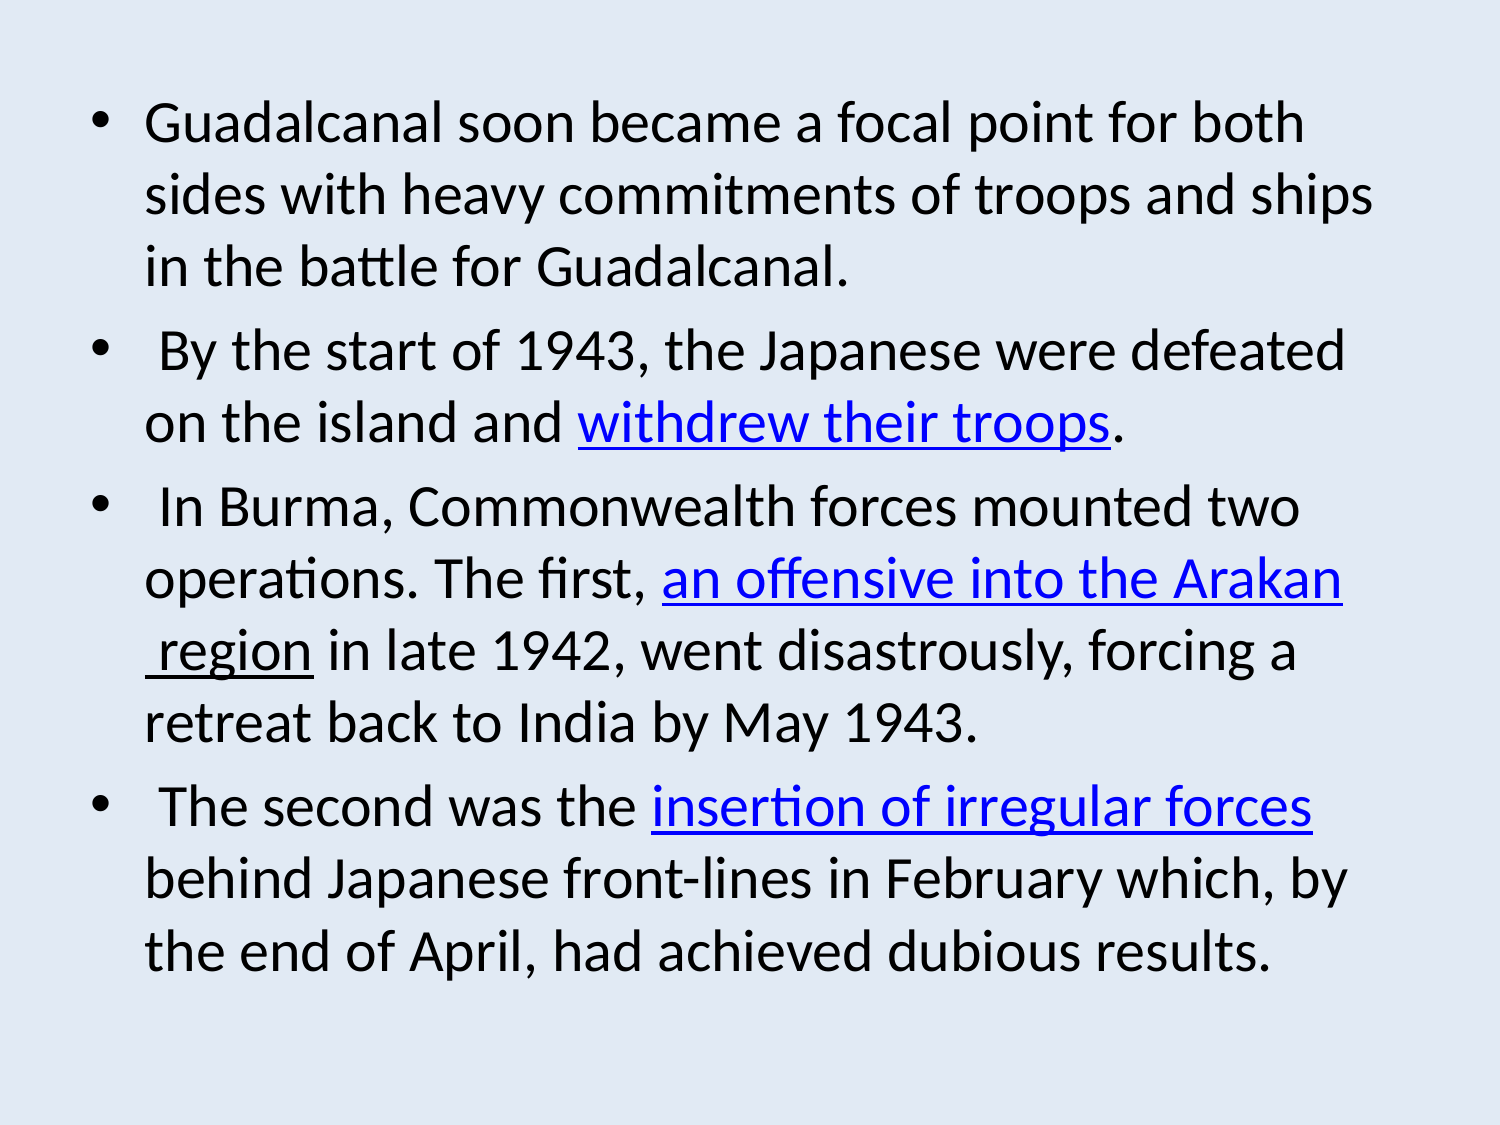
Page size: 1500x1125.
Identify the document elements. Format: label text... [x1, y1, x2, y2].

list Guadalcanal soon became a focal point for both sides with heavy commitments of troops and ships in the battle for Guadalcanal. By the start of 1943, the Japanese were defeated on the island and withdrew their troops. In Burma, Commonwealth forces mounted two operations. The first, an offensive into the Arakan region in late 1942, went disastrously, forcing a retreat back to India by May 1943. The second was the insertion of irregular forces behind Japanese front-lines in February which, by the end of April, had achieved dubious results. [75, 75, 1425, 1005]
